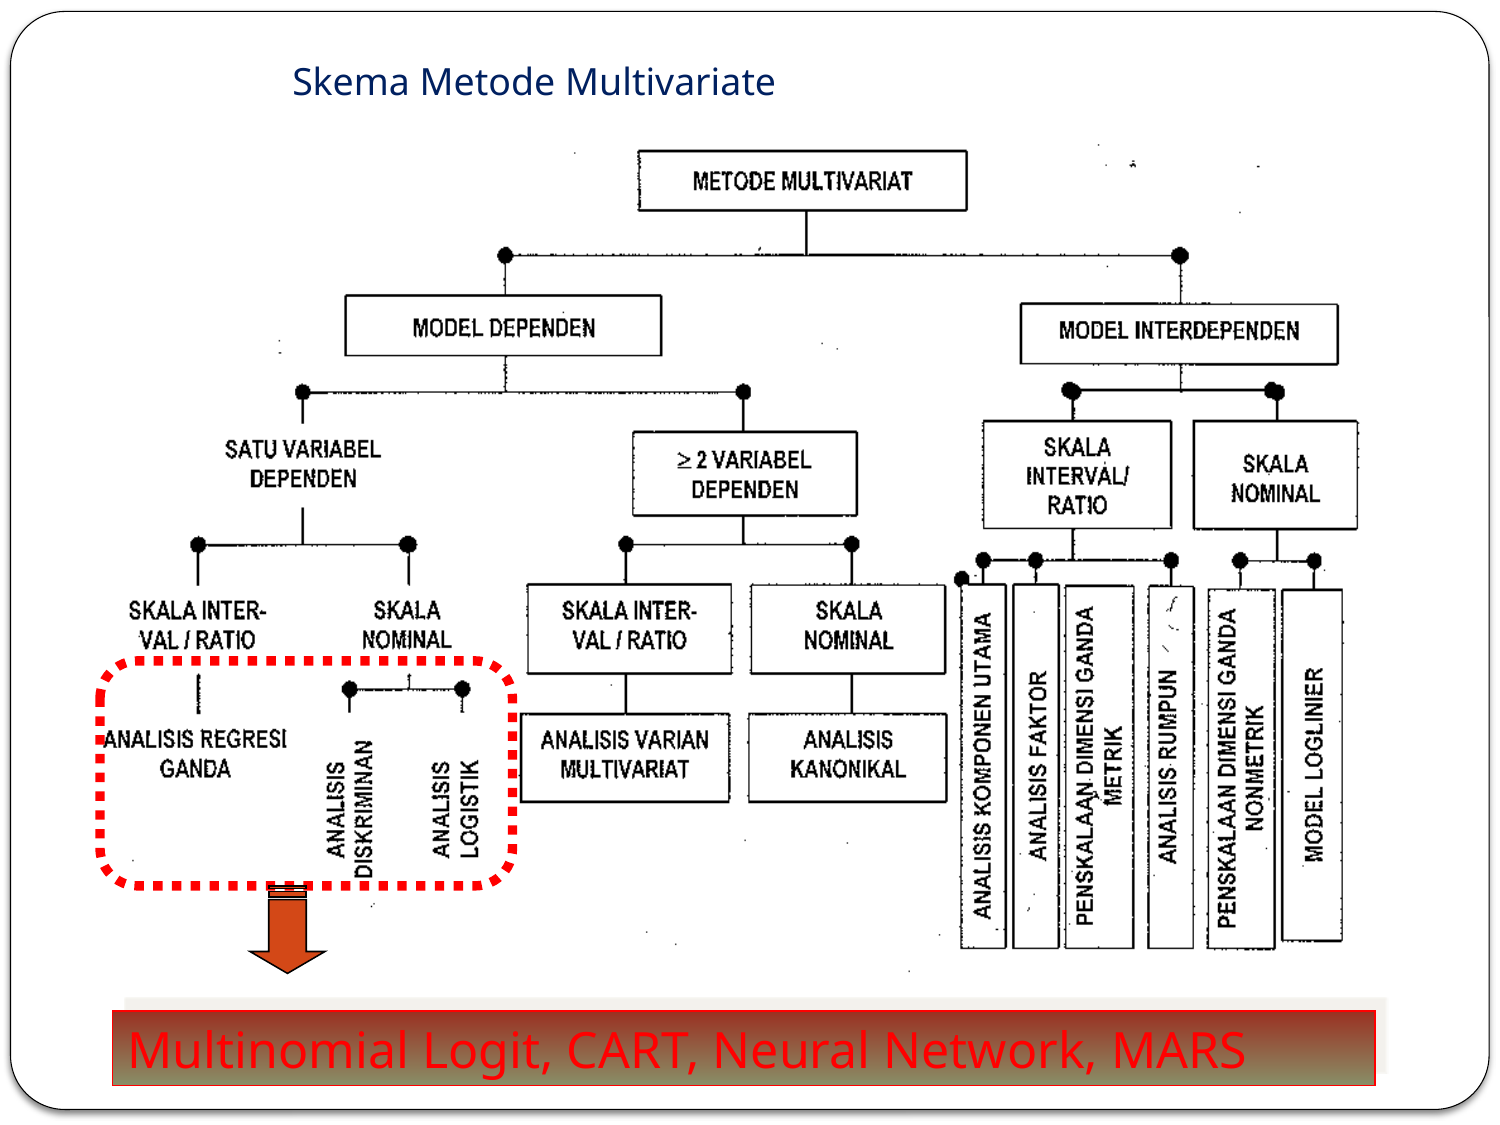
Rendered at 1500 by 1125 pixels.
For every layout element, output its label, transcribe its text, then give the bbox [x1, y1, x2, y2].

picture [87, 135, 1426, 988]
text_box Multinomial Logit, CART, Neural Network, MARS [112, 1010, 1375, 1086]
text_box Skema Metode Multivariate [277, 42, 1178, 118]
